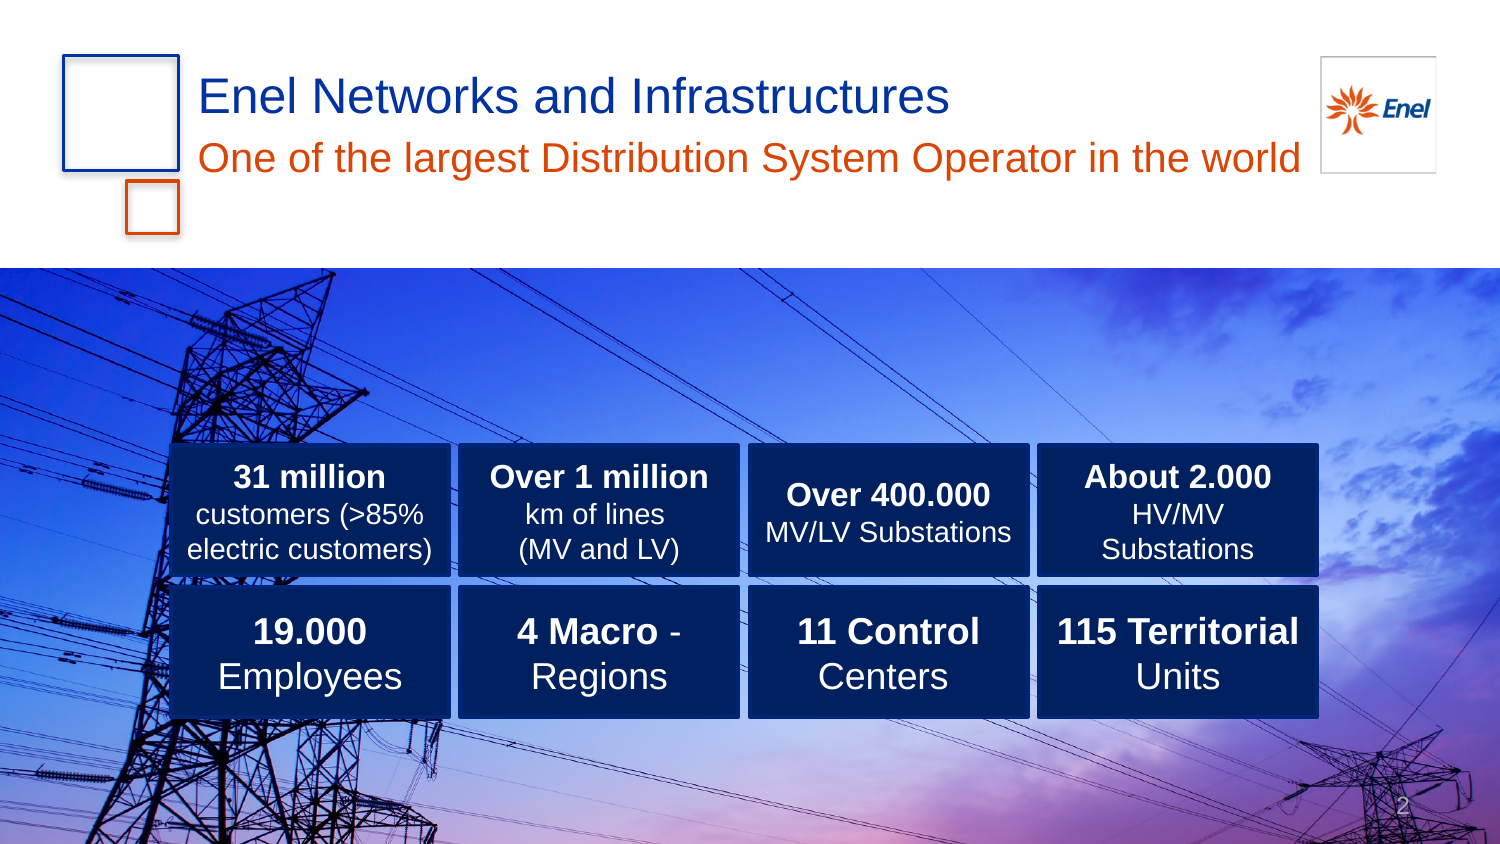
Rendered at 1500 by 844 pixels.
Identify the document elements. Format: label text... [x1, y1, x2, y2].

picture [0, 268, 1500, 844]
title Enel Networks and Infrastructures [183, 55, 1236, 114]
list One of the largest Distribution System Operator in the world [183, 114, 1341, 174]
picture [1320, 56, 1437, 176]
